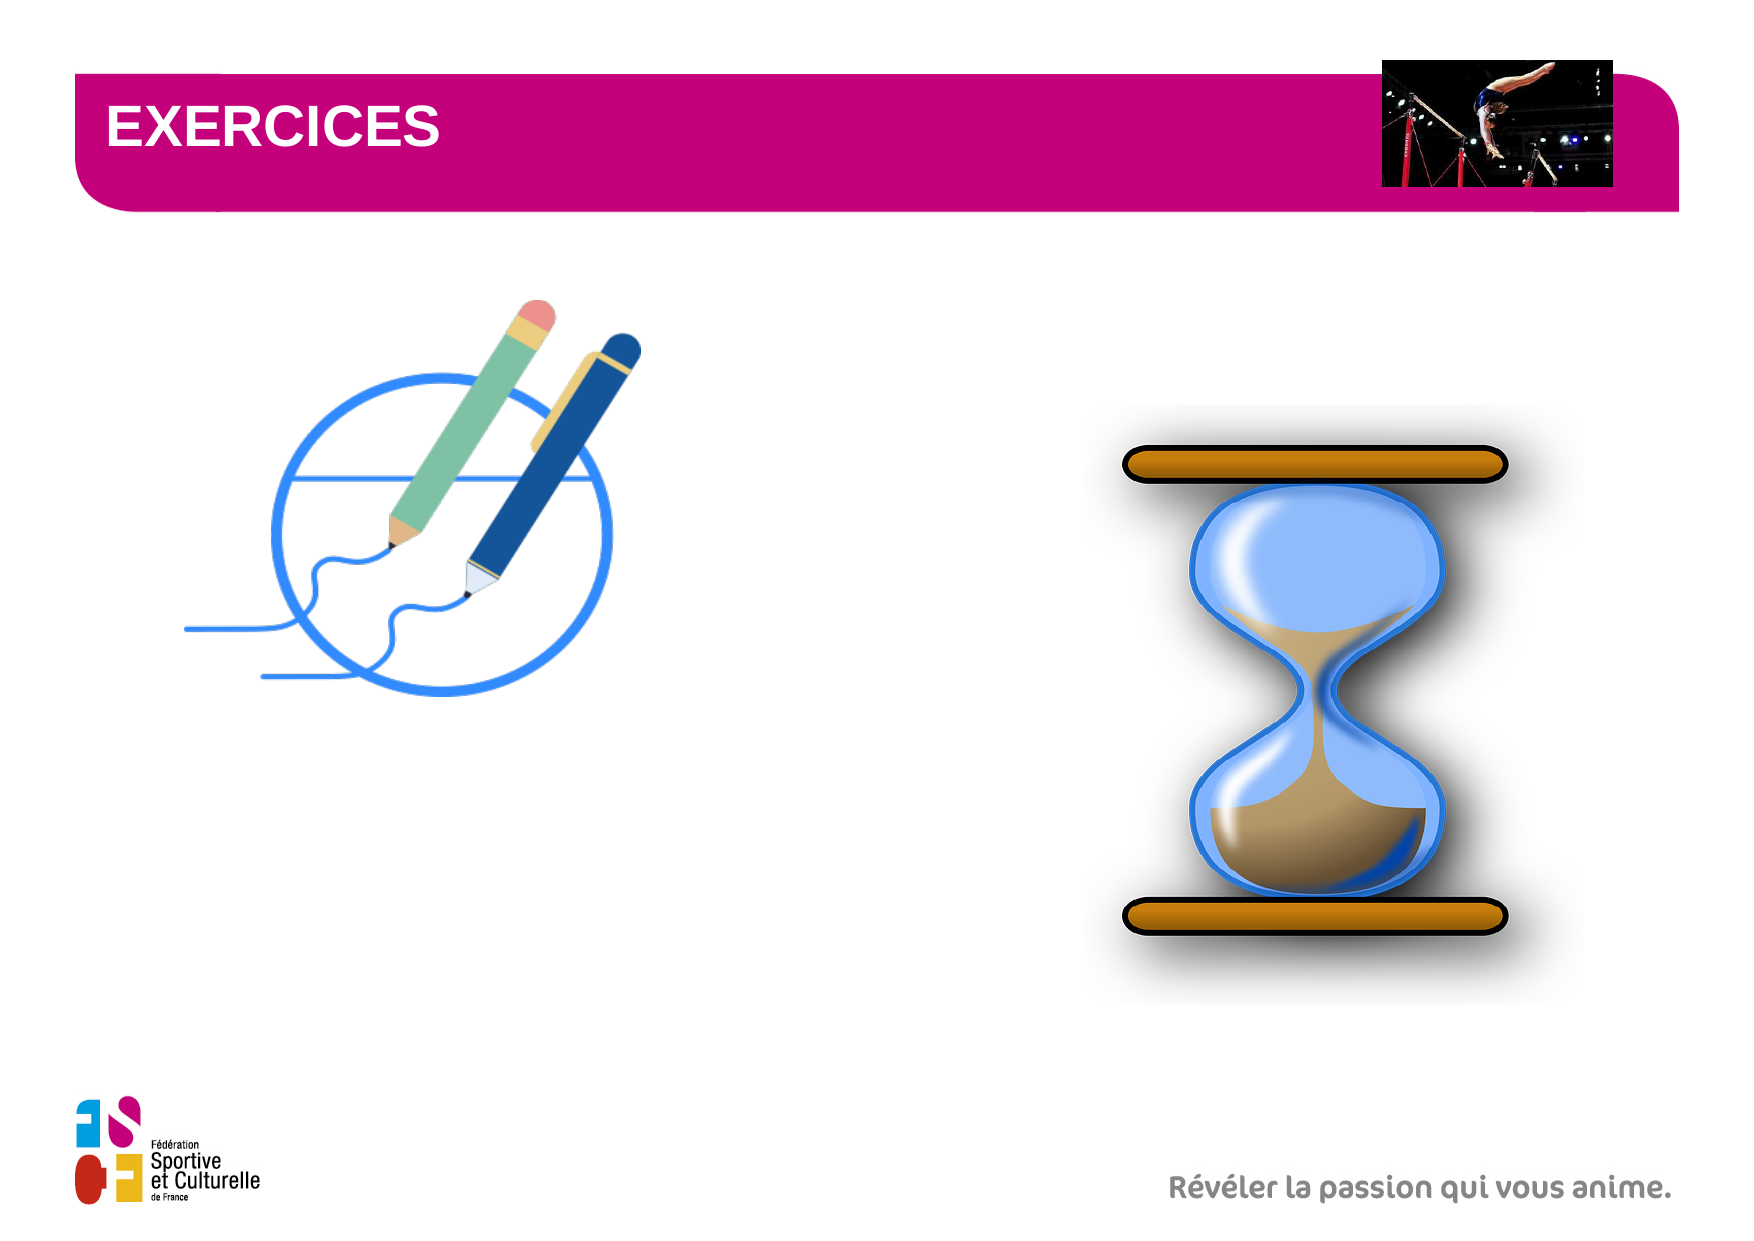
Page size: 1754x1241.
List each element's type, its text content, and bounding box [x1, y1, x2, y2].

picture [0, 0, 1754, 1241]
title Exercices [46, 74, 1706, 197]
